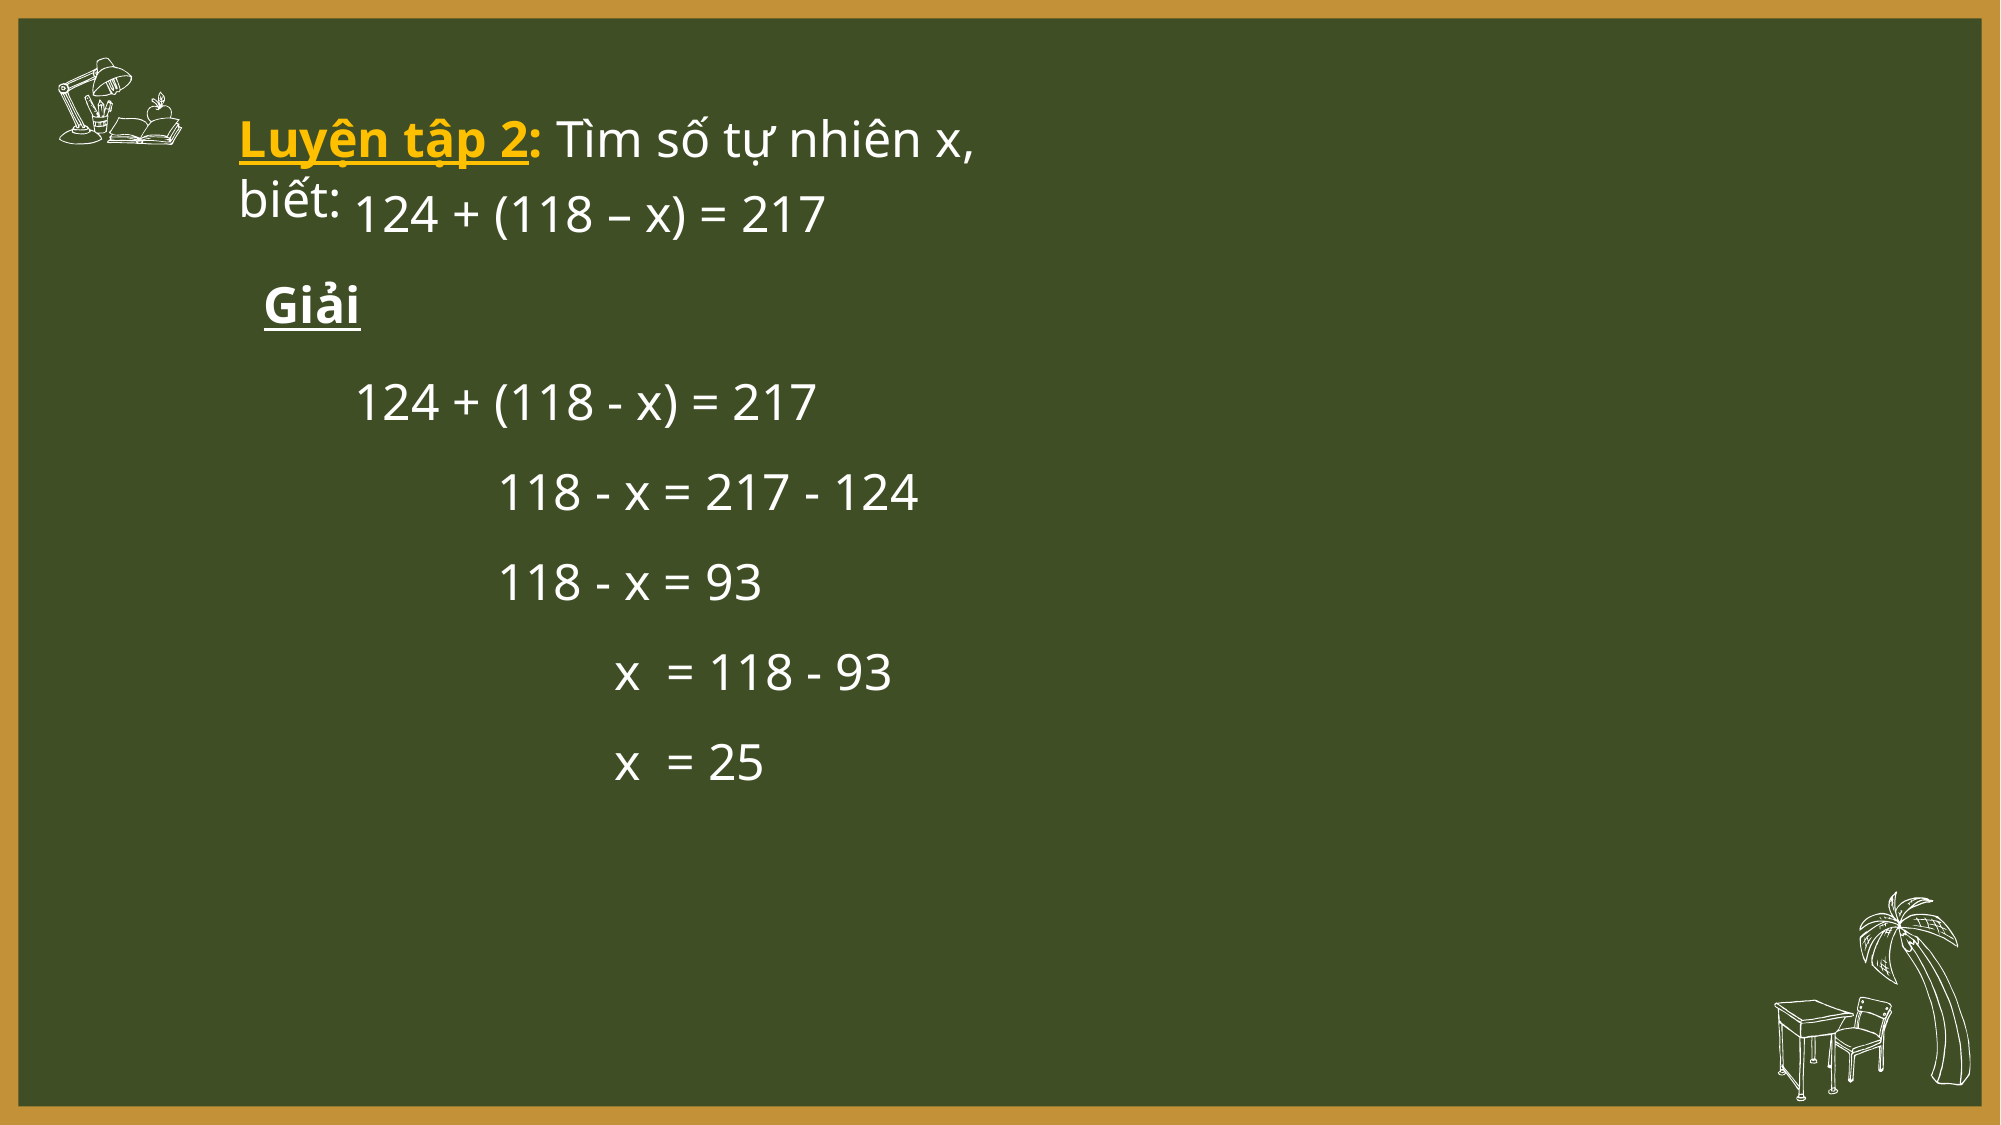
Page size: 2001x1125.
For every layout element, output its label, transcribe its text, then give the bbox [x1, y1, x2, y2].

text_box 124 + (118 – x) = 217 [339, 175, 860, 250]
text_box Giải [249, 266, 410, 342]
text_box 124 + (118 - x) = 217 118 - x = 217 - 124 118 - x = 93 x = 118 - 93 x = 25 [339, 333, 1340, 798]
text_box Luyện tập 2: Tìm số tự nhiên x, biết: [224, 100, 1029, 235]
